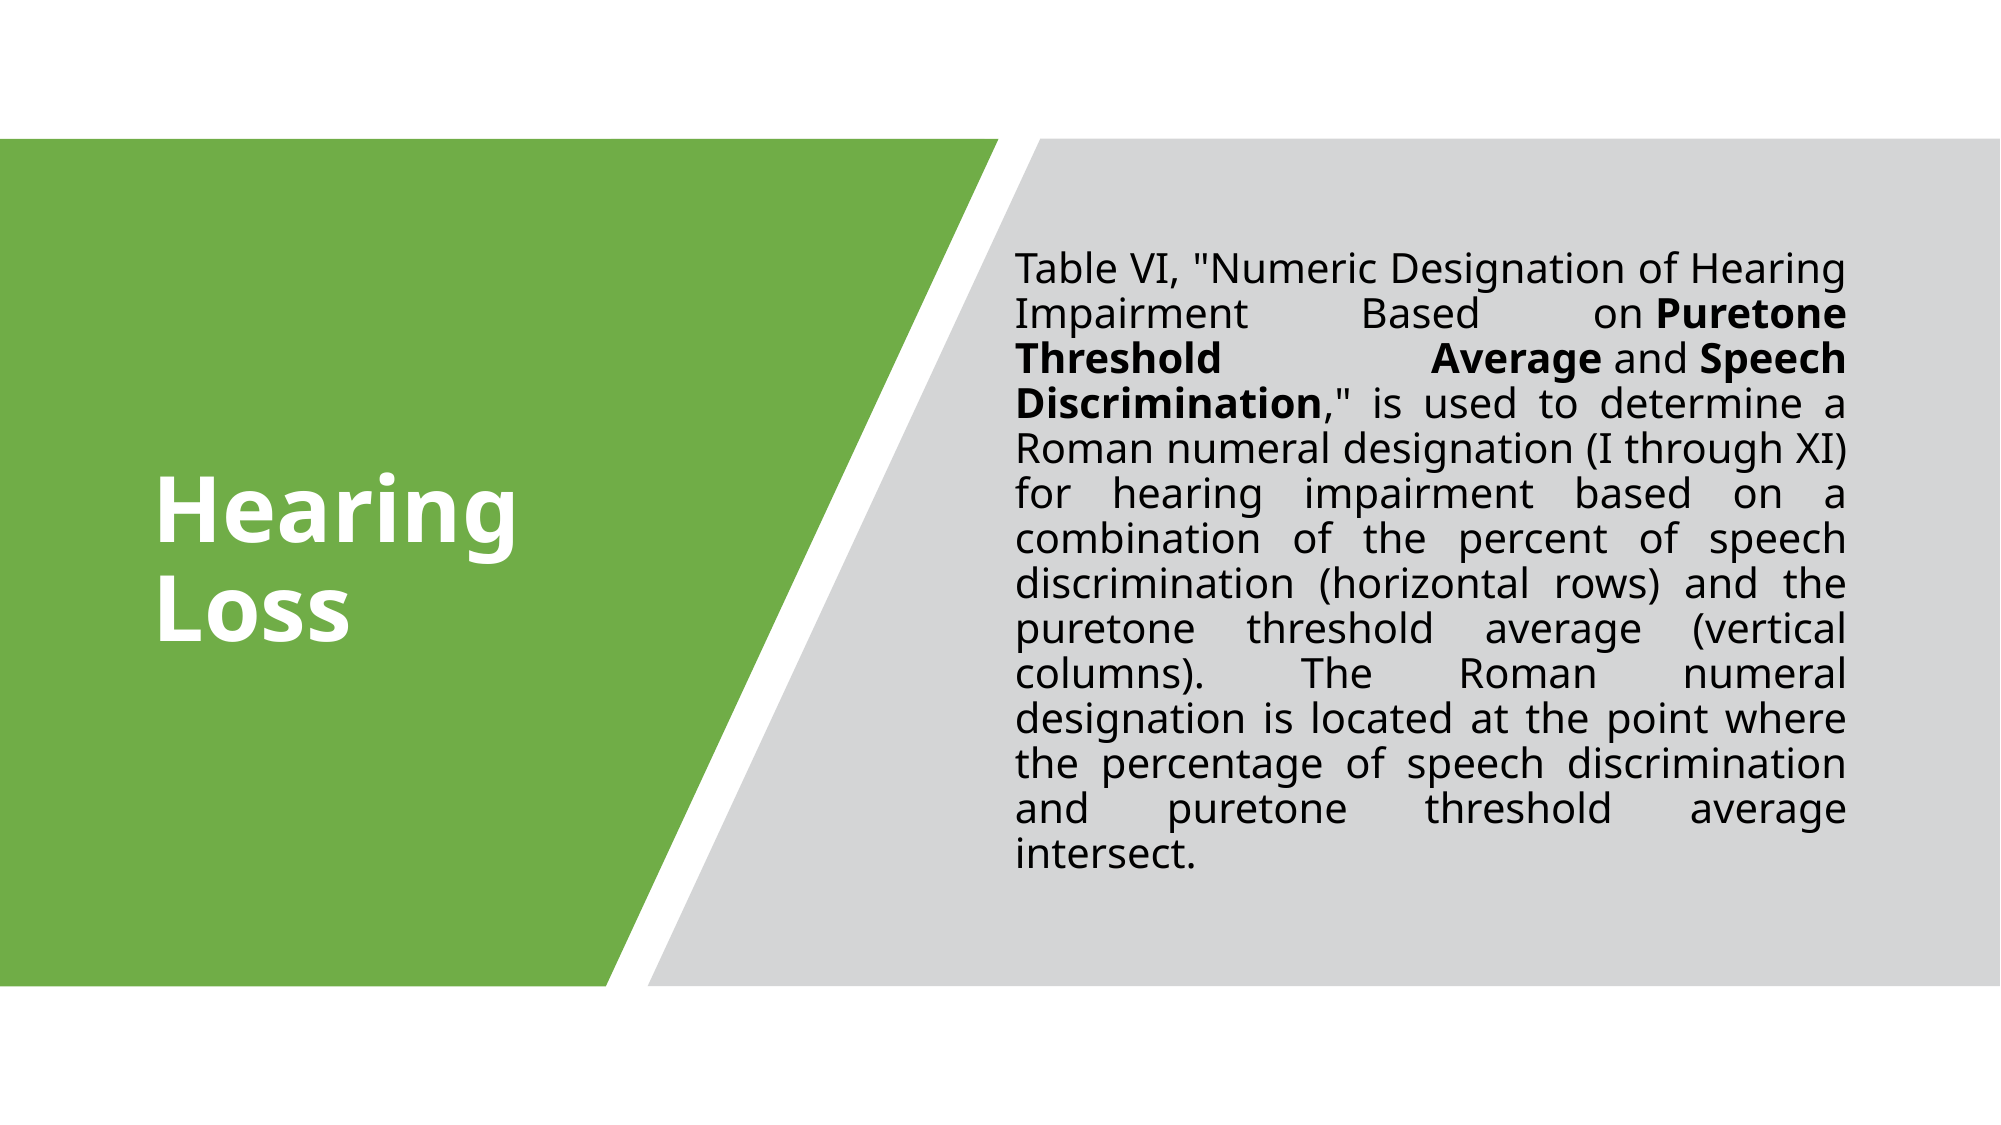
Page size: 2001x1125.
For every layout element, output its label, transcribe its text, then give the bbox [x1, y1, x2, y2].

list Table VI, "Numeric Designation of Hearing Impairment Based on Puretone Threshold Average and Speech Discrimination," is used to determine a Roman numeral designation (I through XI) for hearing impairment based on a combination of the percent of speech discrimination (horizontal rows) and the puretone threshold average (vertical columns). The Roman numeral designation is located at the point where the percentage of speech discrimination and puretone threshold average intersect. [999, 186, 1863, 939]
text_box [645, 137, 2000, 988]
text_box [0, 137, 1001, 988]
title Hearing Loss [137, 302, 697, 823]
